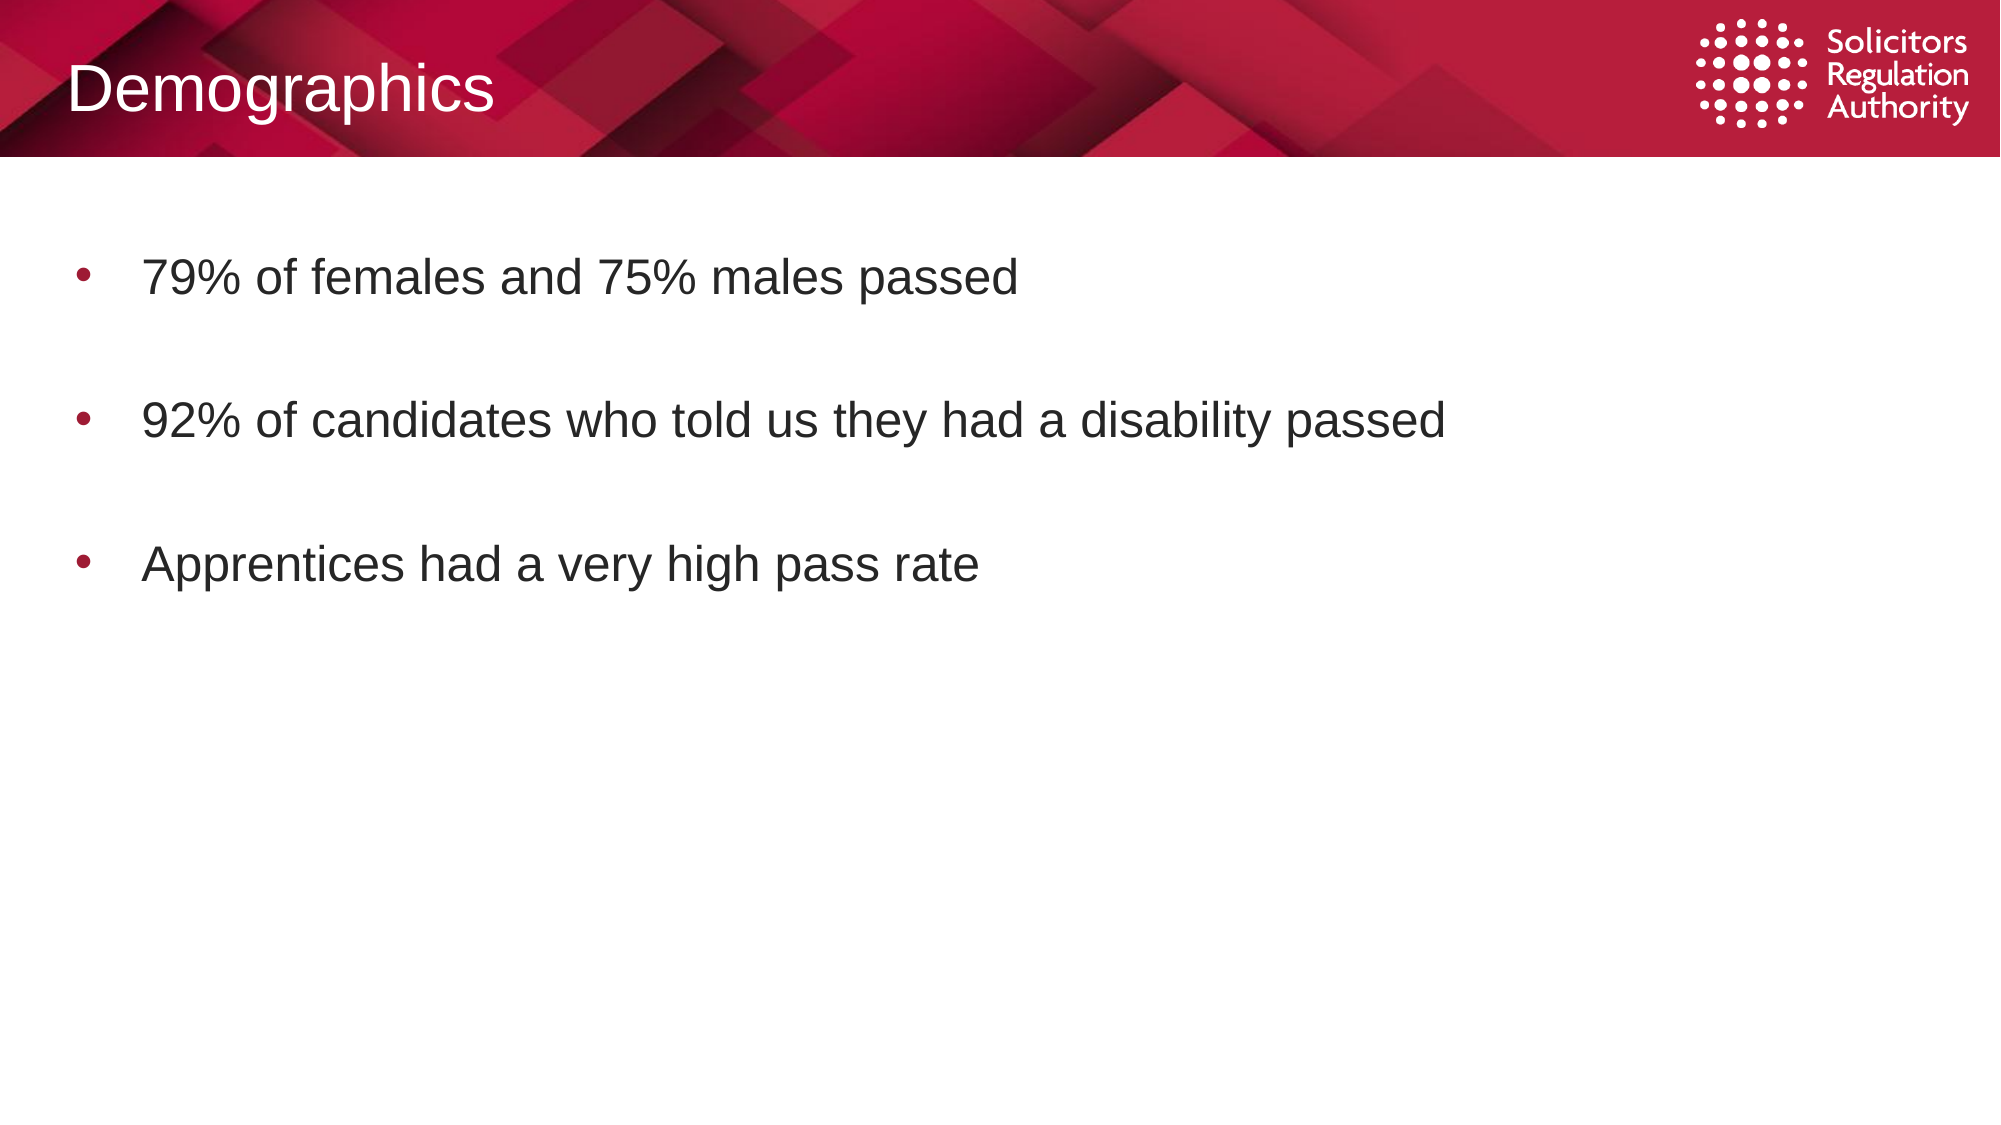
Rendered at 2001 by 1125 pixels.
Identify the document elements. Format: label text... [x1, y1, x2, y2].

picture [0, 0, 2000, 157]
list 79% of females and 75% males passed 92% of candidates who told us they had a disability passed Apprentices had a very high pass rate [51, 237, 1909, 973]
title Demographics [51, 16, 1123, 153]
